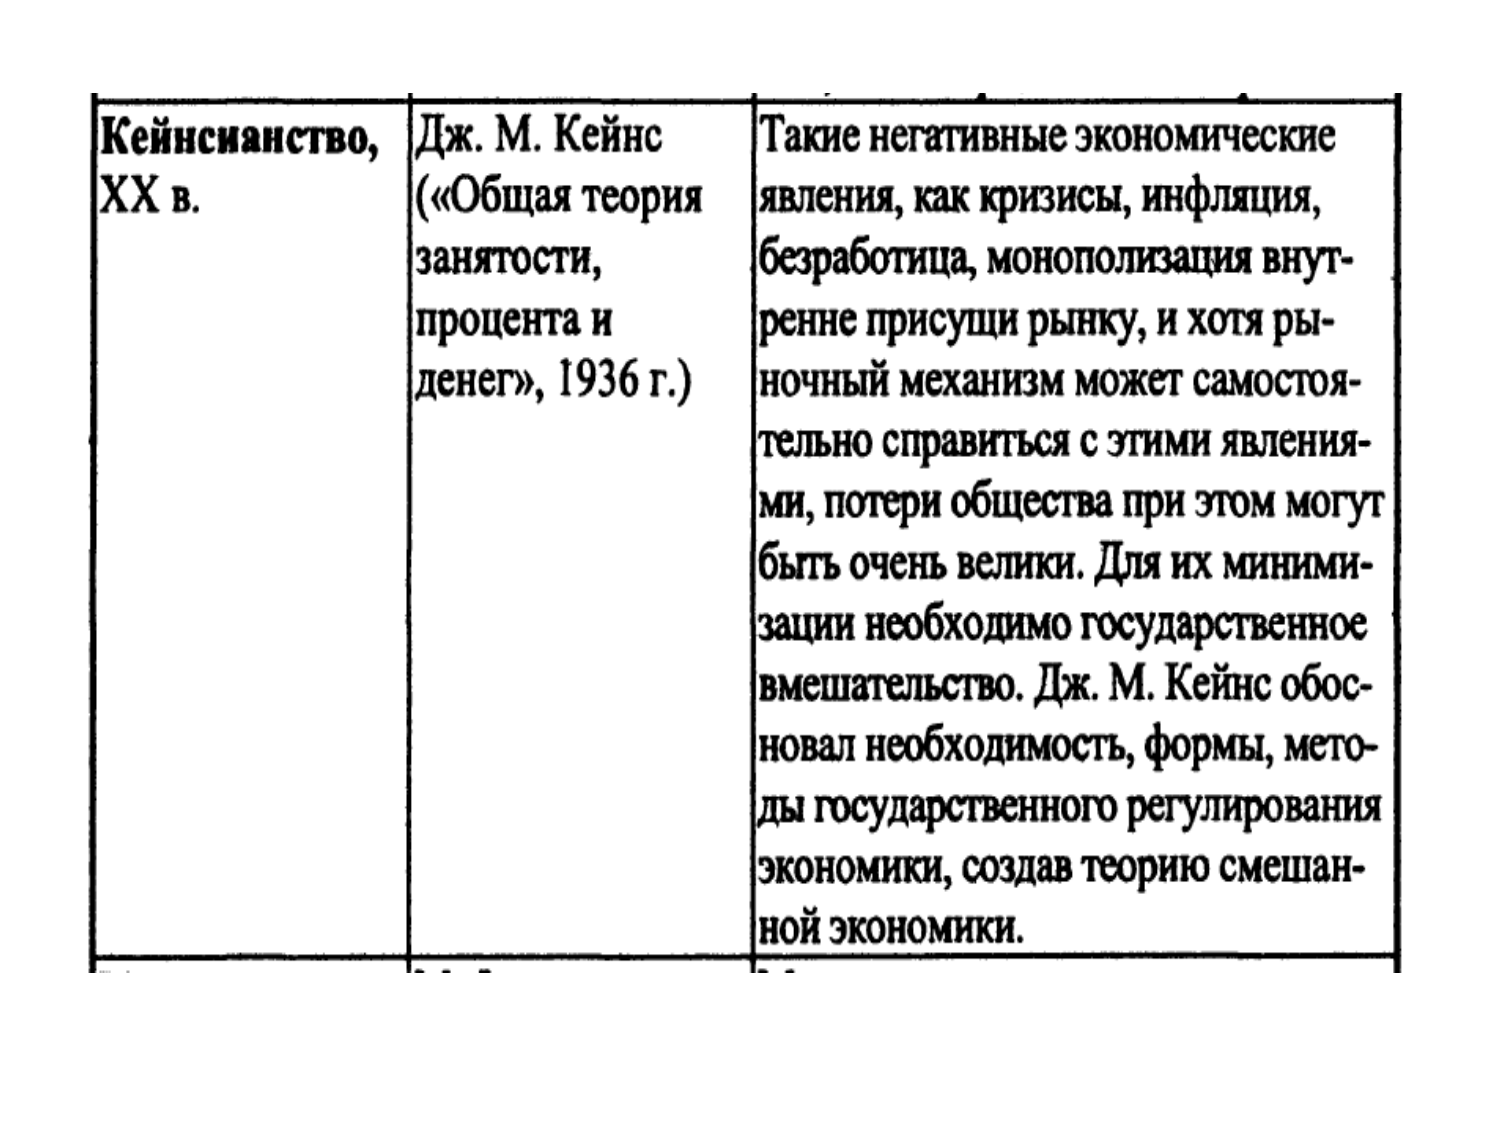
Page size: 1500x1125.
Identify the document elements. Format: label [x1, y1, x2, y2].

picture [70, 93, 1422, 973]
